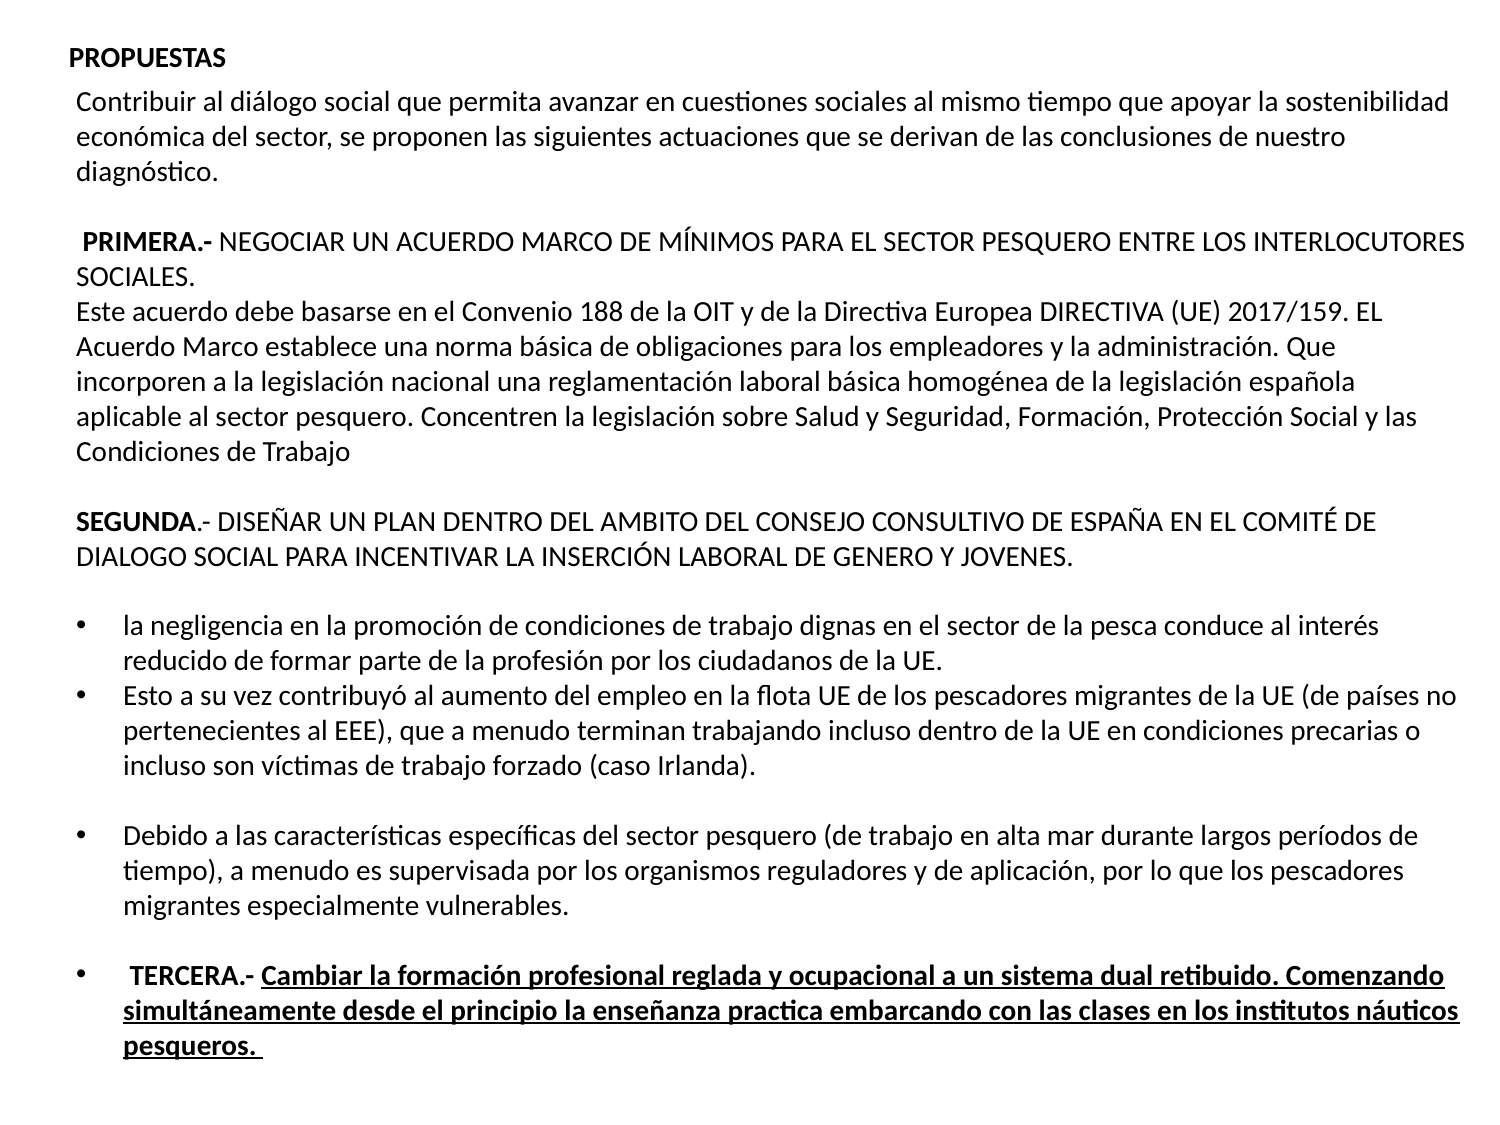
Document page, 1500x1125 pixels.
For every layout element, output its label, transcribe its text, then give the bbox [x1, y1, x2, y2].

text_box Contribuir al diálogo social que permita avanzar en cuestiones sociales al mismo tiempo que apoyar la sostenibilidad económica del sector, se proponen las siguientes actuaciones que se derivan de las conclusiones de nuestro diagnóstico. PRIMERA.- NEGOCIAR UN ACUERDO MARCO DE MÍNIMOS PARA EL SECTOR PESQUERO ENTRE LOS INTERLOCUTORES SOCIALES. Este acuerdo debe basarse en el Convenio 188 de la OIT y de la Directiva Europea DIRECTIVA (UE) 2017/159. EL Acuerdo Marco establece una norma básica de obligaciones para los empleadores y la administración. Que incorporen a la legislación nacional una reglamentación laboral básica homogénea de la legislación española aplicable al sector pesquero. Concentren la legislación sobre Salud y Seguridad, Formación, Protección Social y las Condiciones de Trabajo SEGUNDA.- DISEÑAR UN PLAN DENTRO DEL AMBITO DEL CONSEJO CONSULTIVO DE ESPAÑA EN EL COMITÉ DE DIALOGO SOCIAL PARA INCENTIVAR LA INSERCIÓN LABORAL DE GENERO Y JOVENES. la negligencia en la promoción de condiciones de trabajo dignas en el sector de la pesca conduce al interés reducido de formar parte de la profesión por los ciudadanos de la UE. Esto a su vez contribuyó al aumento del empleo en la flota UE de los pescadores migrantes de la UE (de países no pertenecientes al EEE), que a menudo terminan trabajando incluso dentro de la UE en condiciones precarias o incluso son víctimas de trabajo forzado (caso Irlanda). Debido a las características específicas del sector pesquero (de trabajo en alta mar durante largos períodos de tiempo), a menudo es supervisada por los organismos reguladores y de aplicación, por lo que los pescadores migrantes especialmente vulnerables. TERCERA.- Cambiar la formación profesional reglada y ocupacional a un sistema dual retibuido. Comenzando simultáneamente desde el principio la enseñanza practica embarcando con las clases en los institutos náuticos pesqueros. [61, 74, 1483, 1069]
text_box PROPUESTAS [54, 30, 242, 81]
